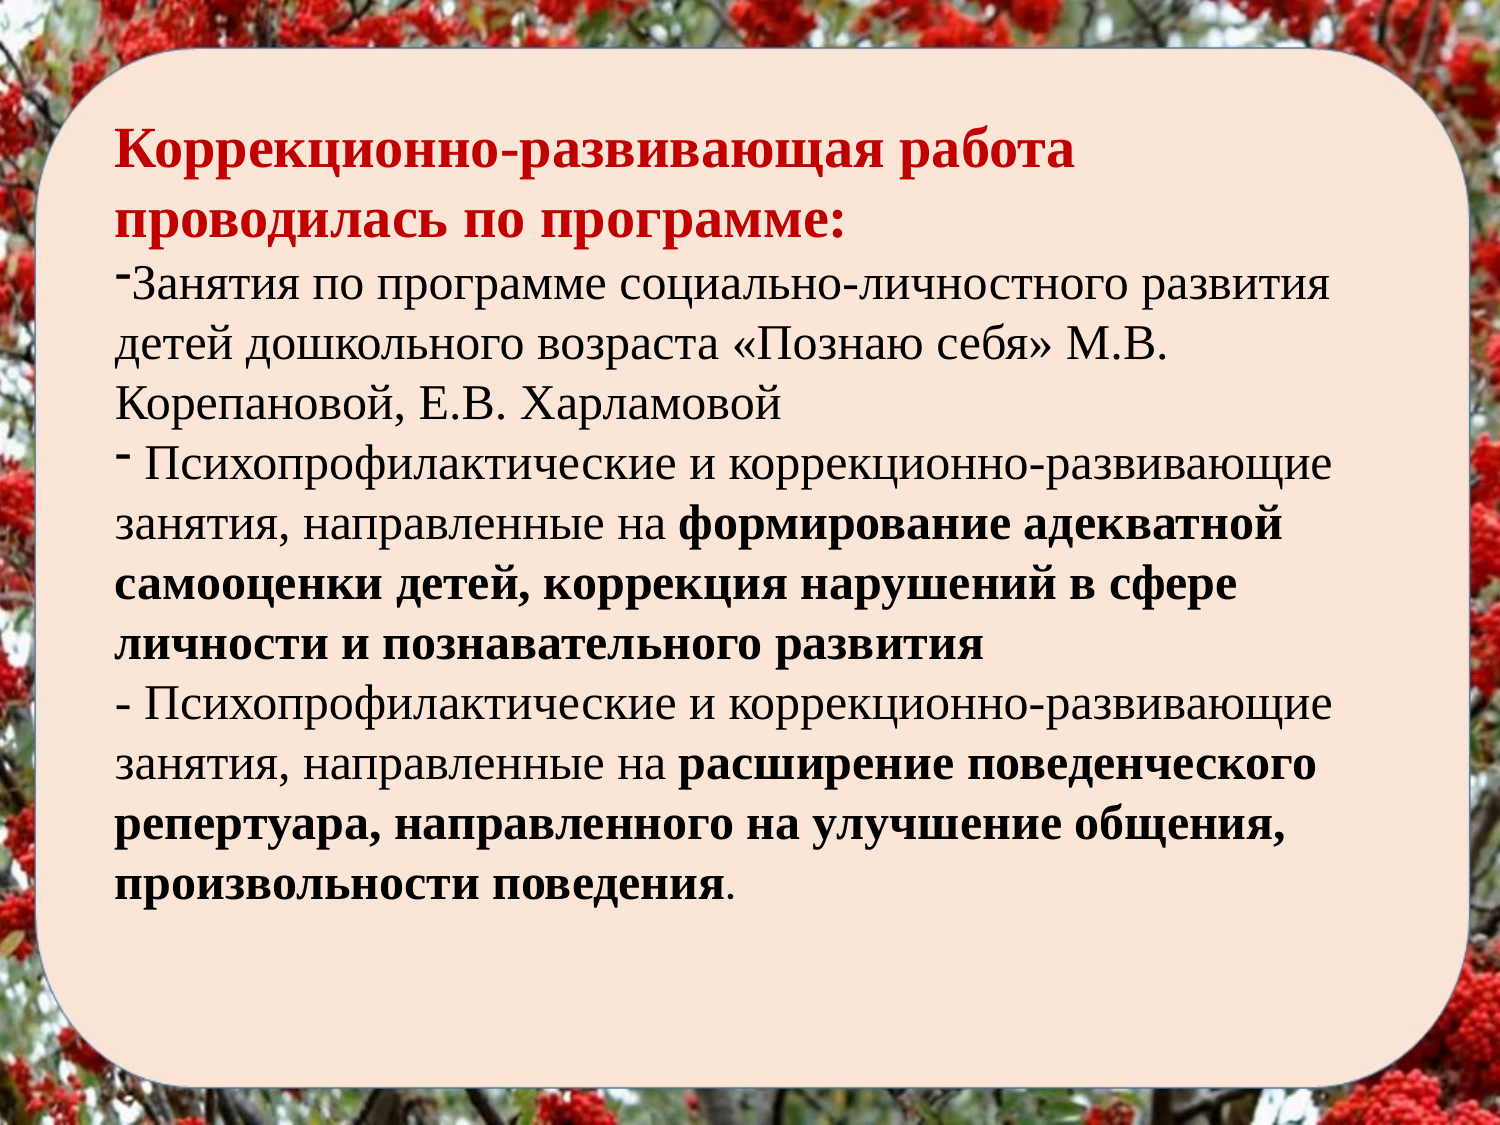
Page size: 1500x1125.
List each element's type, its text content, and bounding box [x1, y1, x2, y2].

text_box Коррекционно-развивающая работа проводилась по программе: Занятия по программе социально-личностного развития детей дошкольного возраста «Познаю себя» М.В. Корепановой, Е.В. Харламовой Психопрофилактические и коррекционно-развивающие занятия, направленные на формирование адекватной самооценки детей, коррекция нарушений в сфере личности и познавательного развития - Психопрофилактические и коррекционно-развивающие занятия, направленные на расширение поведенческого репертуара, направленного на улучшение общения, произвольности поведения. [100, 101, 1424, 917]
picture [0, 0, 1500, 1125]
